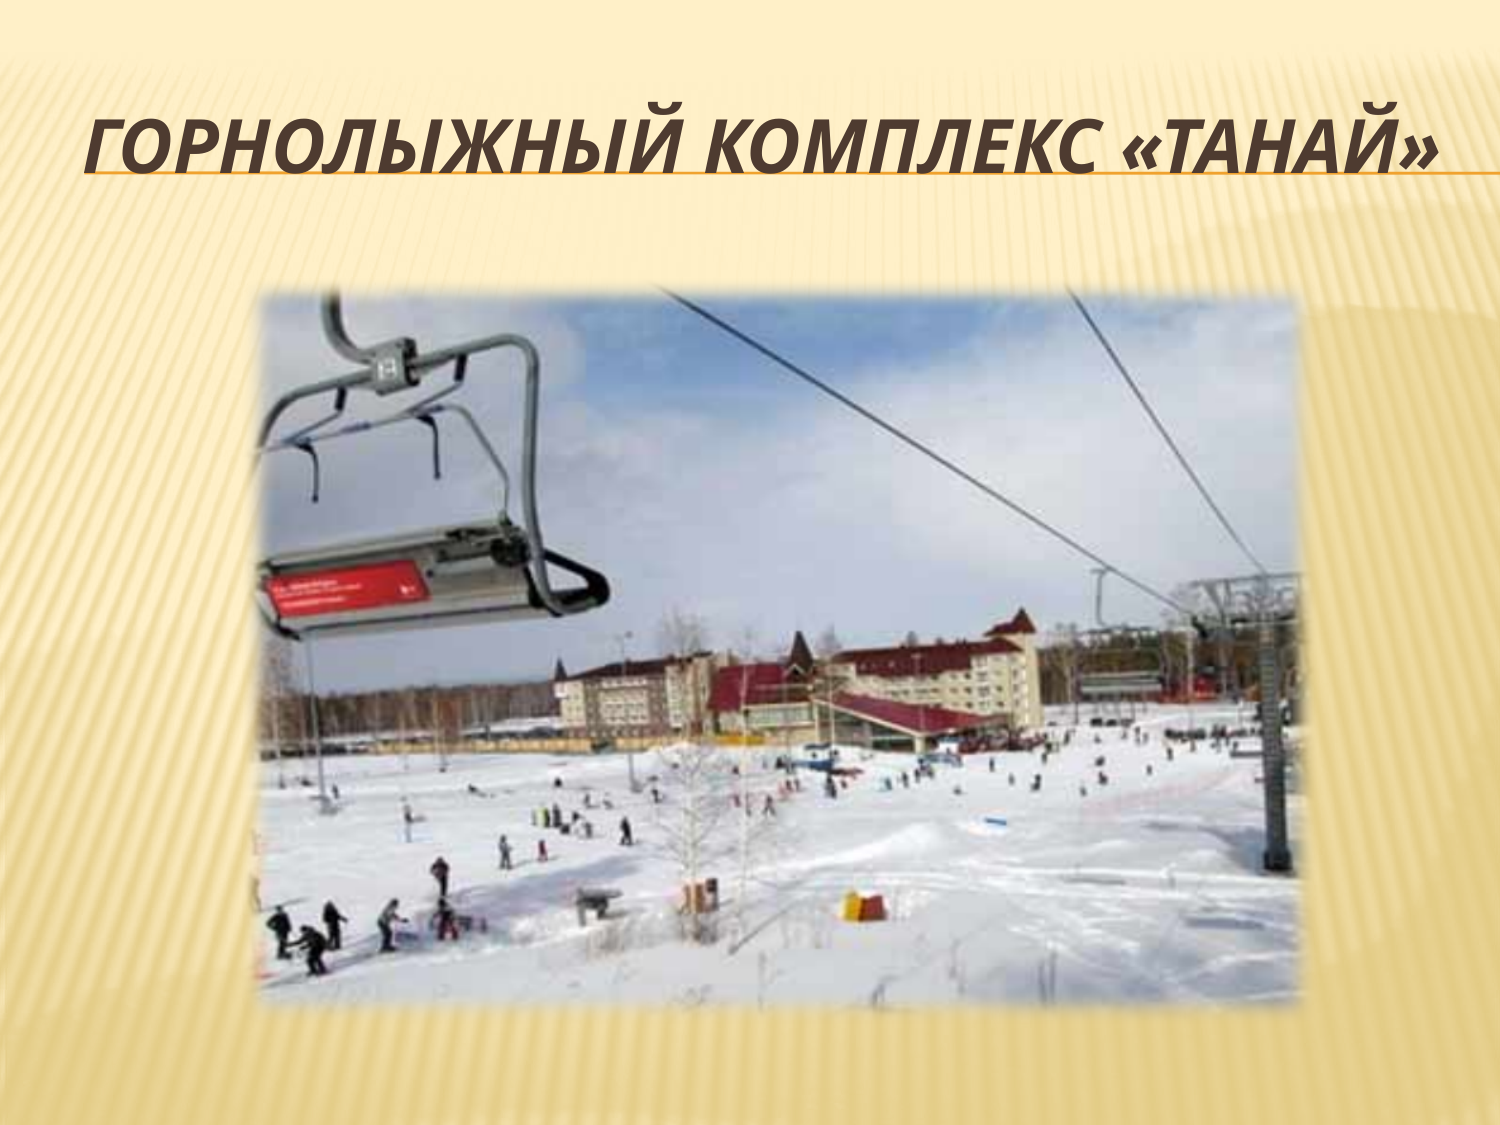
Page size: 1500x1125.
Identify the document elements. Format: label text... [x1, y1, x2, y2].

title Горнолыжный комплекс «Танай» [50, 75, 1475, 213]
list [241, 278, 1318, 1024]
